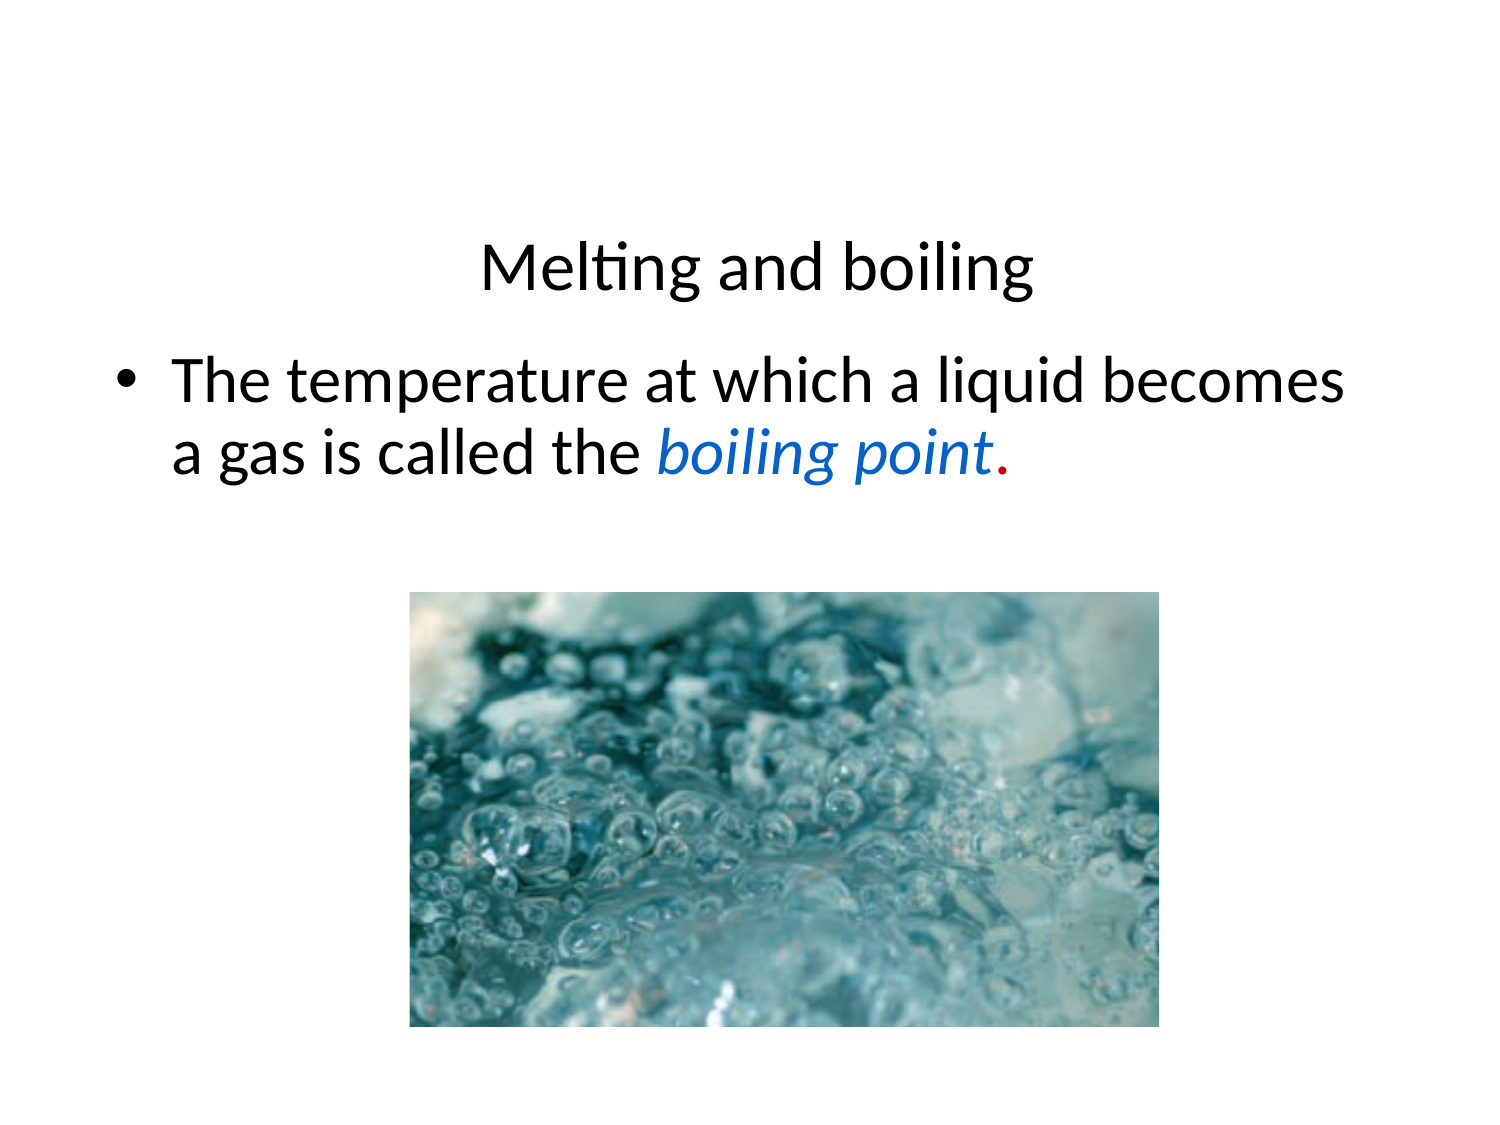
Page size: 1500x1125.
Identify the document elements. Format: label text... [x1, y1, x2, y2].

picture [409, 591, 1160, 1027]
list The temperature at which a liquid becomes a gas is called the boiling point. [99, 337, 1388, 588]
title Melting and boiling [62, 212, 1438, 313]
